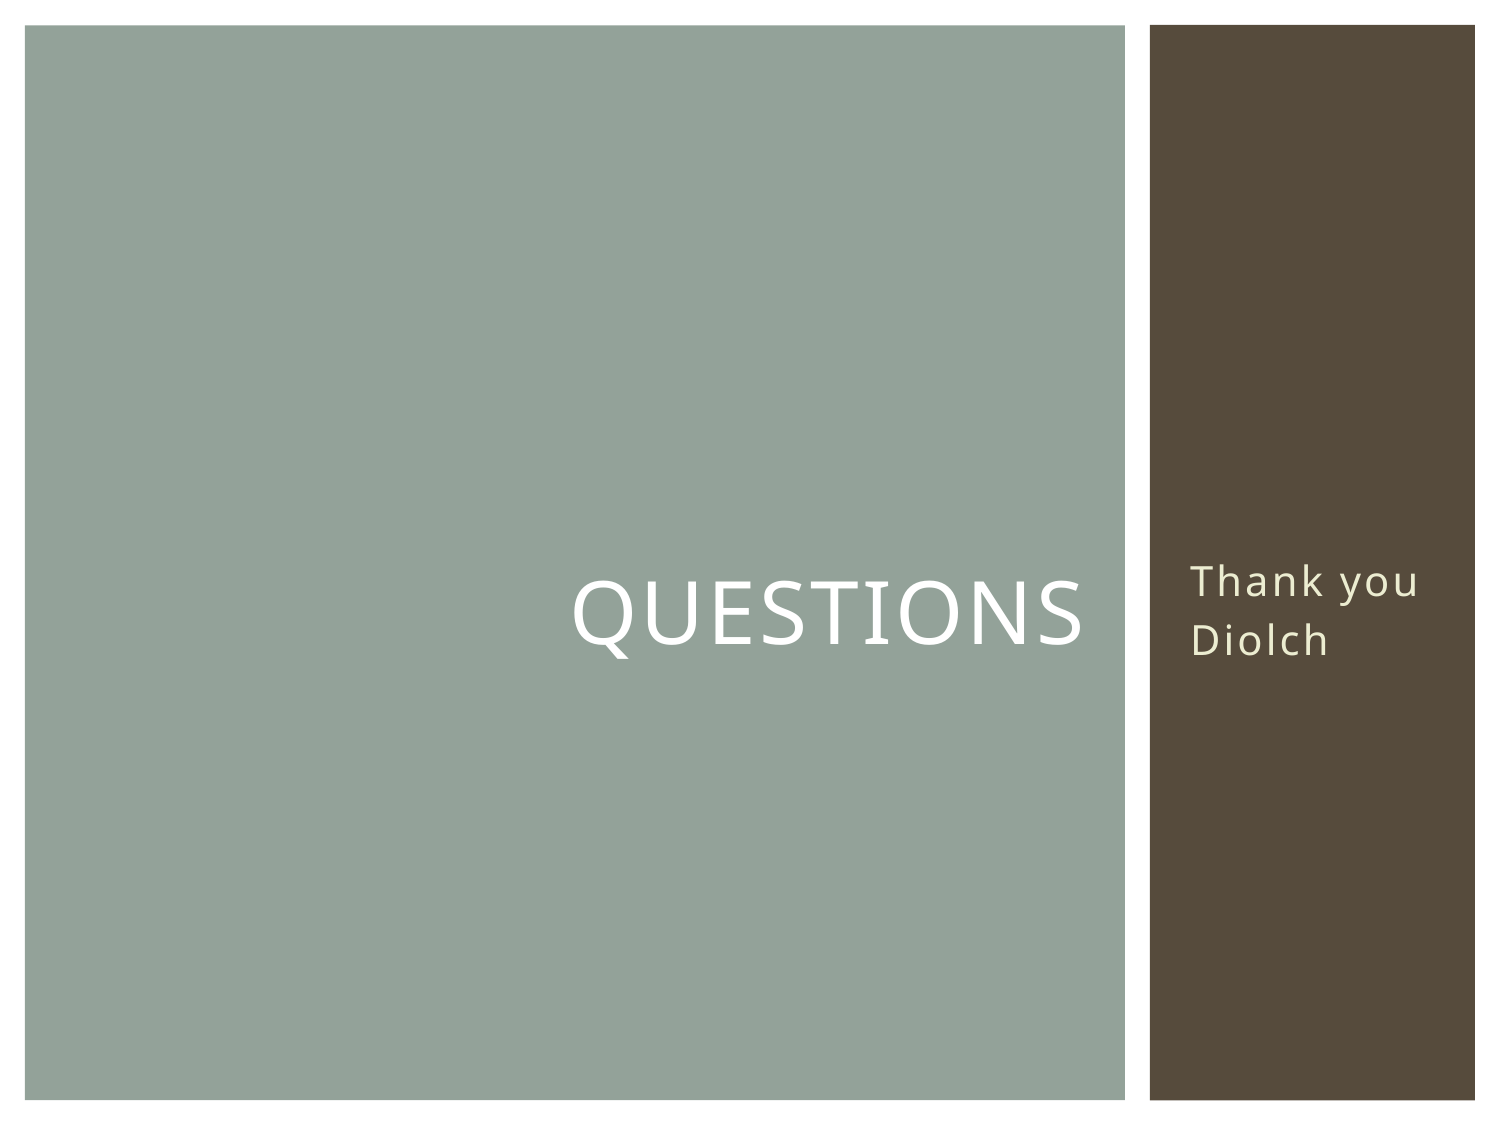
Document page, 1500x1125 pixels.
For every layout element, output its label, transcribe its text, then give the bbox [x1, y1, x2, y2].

list Thank you Diolch [1175, 474, 1438, 745]
title Questions [62, 474, 1100, 745]
